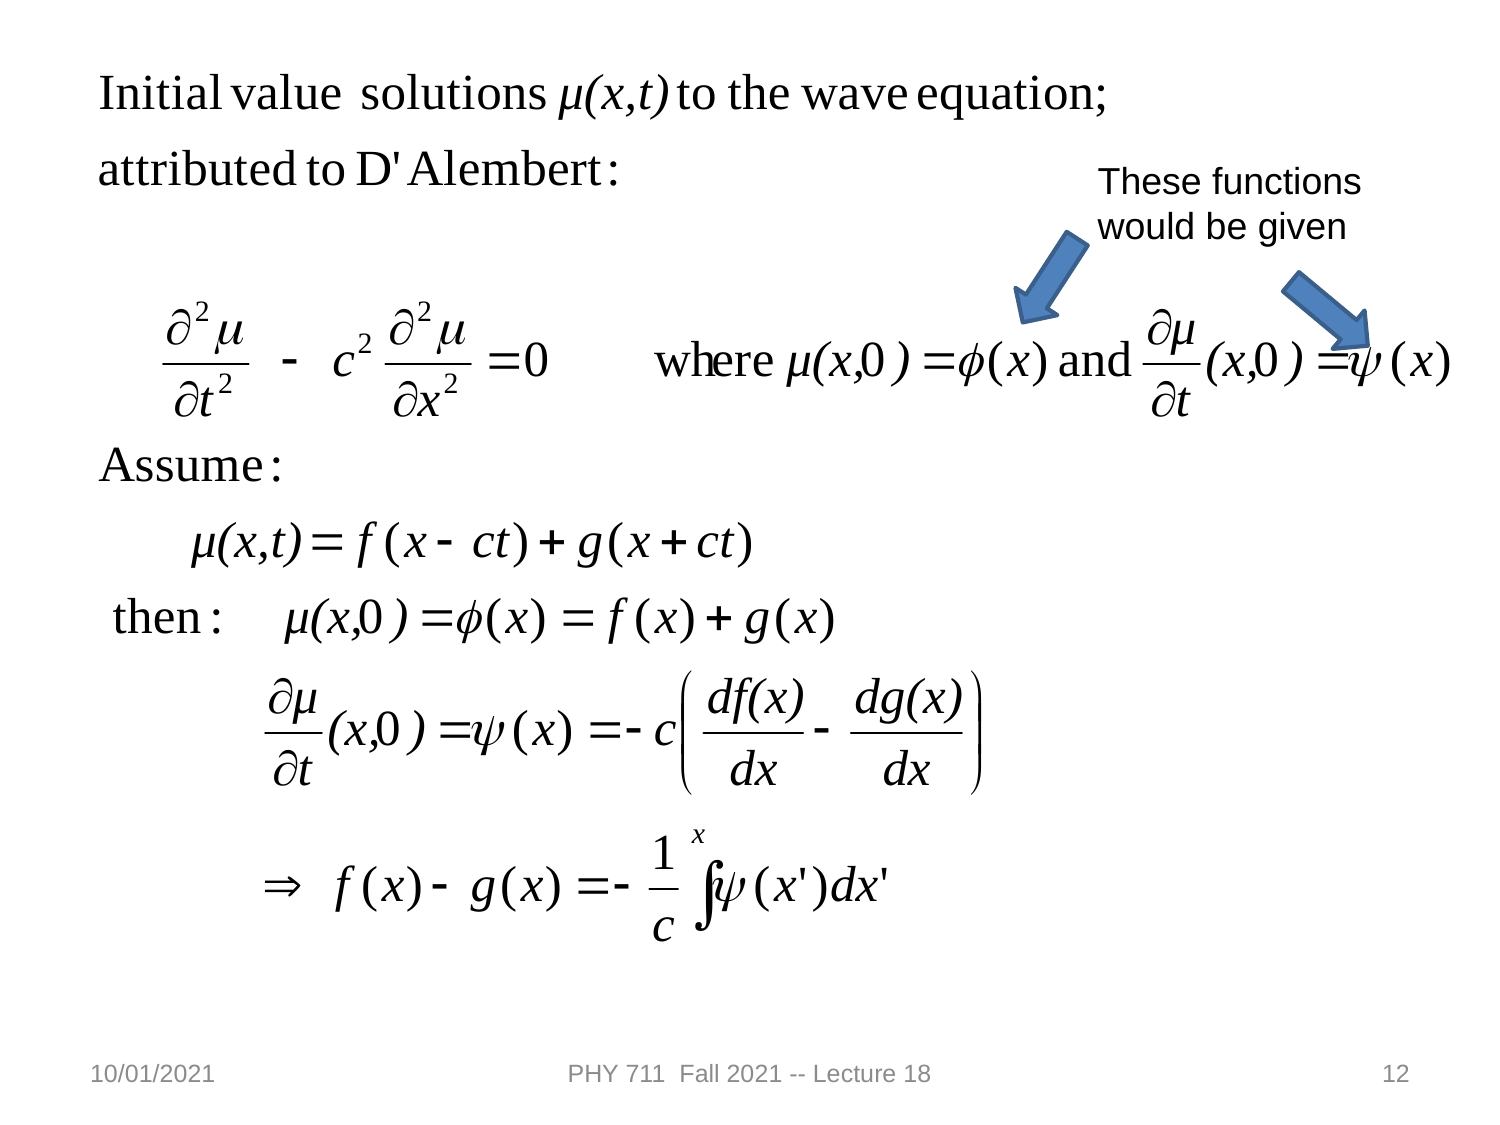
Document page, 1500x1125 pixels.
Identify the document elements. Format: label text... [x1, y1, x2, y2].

slide_number 12 [1074, 1046, 1425, 1103]
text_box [90, 64, 1476, 1038]
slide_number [75, 1042, 425, 1103]
footer PHY 711 Fall 2021 -- Lecture 18 [512, 1046, 988, 1103]
